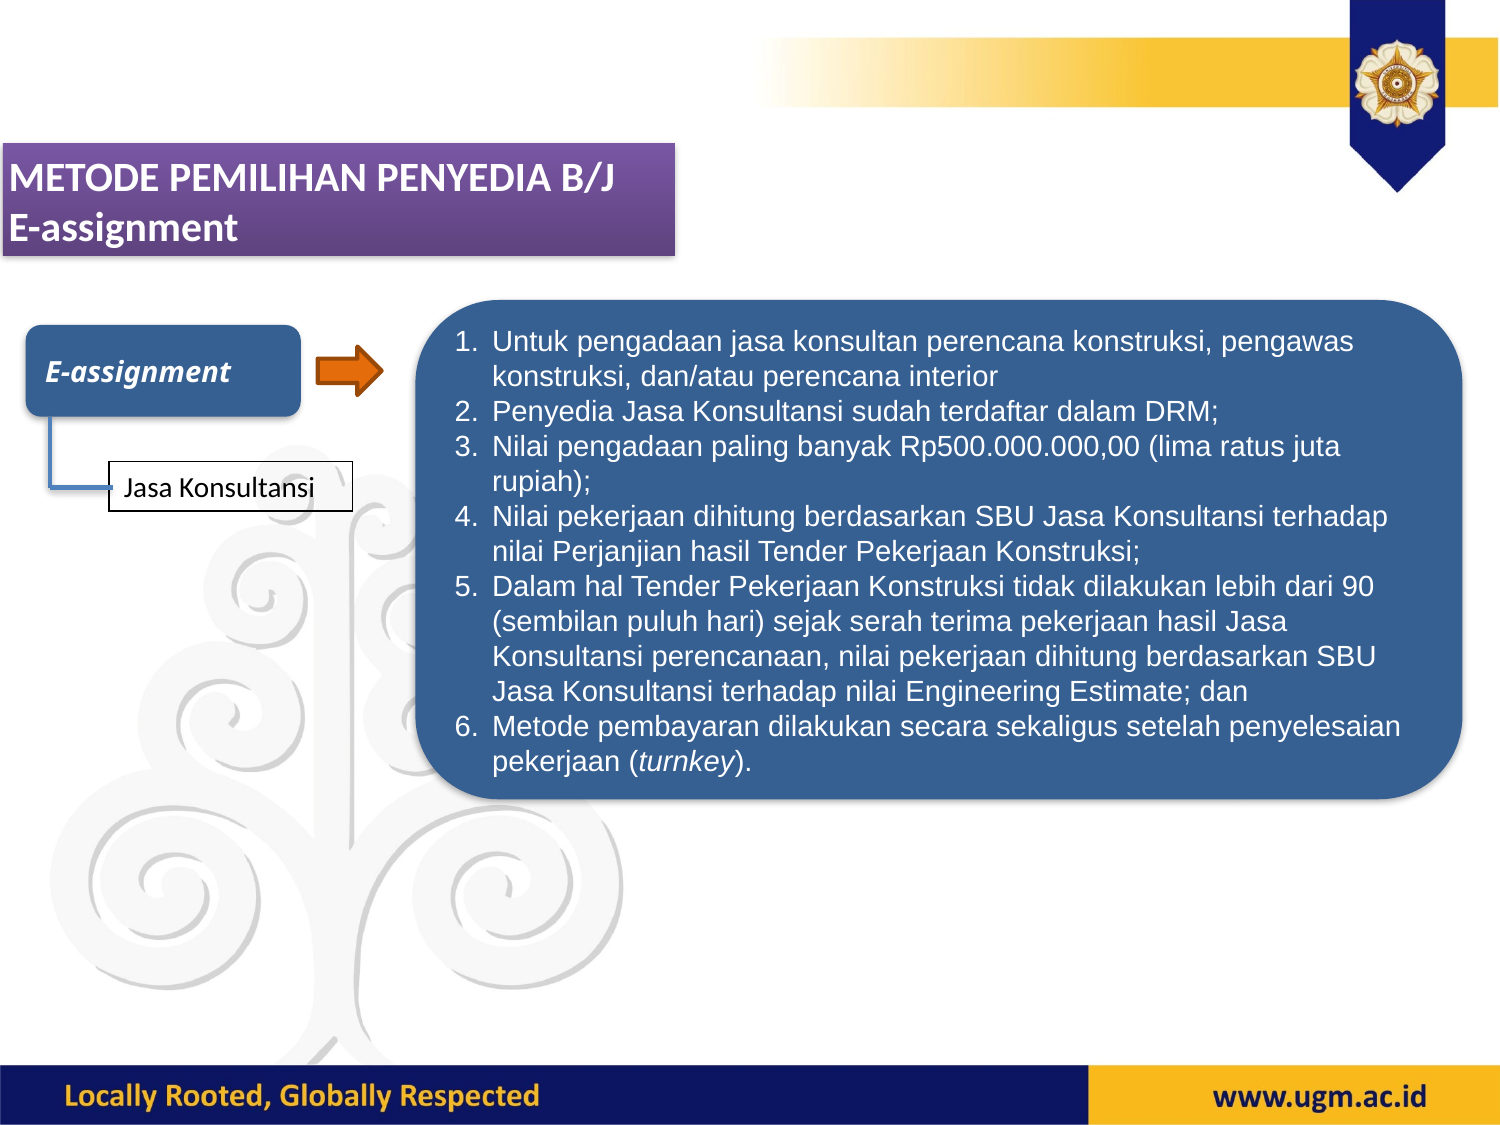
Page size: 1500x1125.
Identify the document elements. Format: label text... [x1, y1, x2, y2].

text_box E-assignment [25, 324, 301, 417]
text_box METODE PEMILIHAN PENYEDIA B/J E-assignment [2, 143, 675, 256]
text_box Jasa Konsultansi [109, 461, 353, 511]
text_box Untuk pengadaan jasa konsultan perencana konstruksi, pengawas konstruksi, dan/atau perencana interior Penyedia Jasa Konsultansi sudah terdaftar dalam DRM; Nilai pengadaan paling banyak Rp500.000.000,00 (lima ratus juta rupiah); Nilai pekerjaan dihitung berdasarkan SBU Jasa Konsultansi terhadap nilai Perjanjian hasil Tender Pekerjaan Konstruksi; Dalam hal Tender Pekerjaan Konstruksi tidak dilakukan lebih dari 90 (sembilan puluh hari) sejak serah terima pekerjaan hasil Jasa Konsultansi perencanaan, nilai pekerjaan dihitung berdasarkan SBU Jasa Konsultansi terhadap nilai Engineering Estimate; dan Metode pembayaran dilakukan secara sekaligus setelah penyelesaian pekerjaan (turnkey). [415, 299, 1463, 800]
picture [0, 0, 1500, 1125]
text_box [315, 344, 384, 398]
